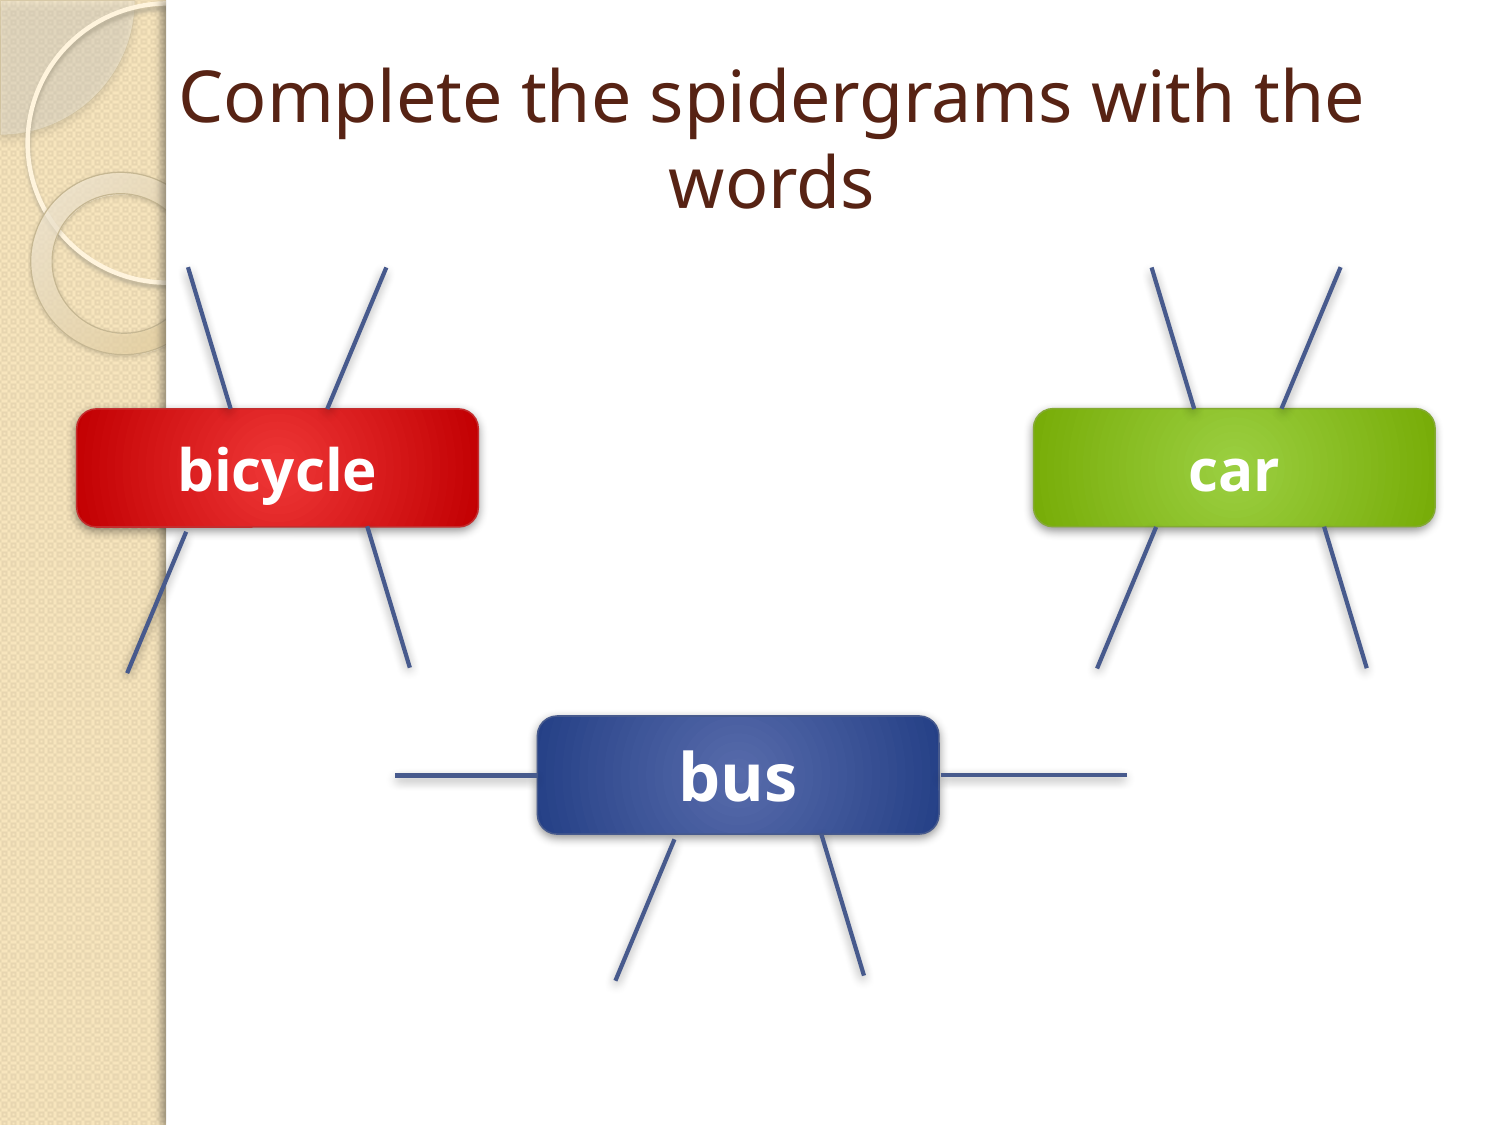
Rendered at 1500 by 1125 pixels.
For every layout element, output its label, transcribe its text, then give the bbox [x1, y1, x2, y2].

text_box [366, 525, 410, 668]
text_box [327, 267, 387, 410]
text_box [1281, 266, 1341, 409]
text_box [1323, 526, 1367, 669]
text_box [1096, 526, 1157, 669]
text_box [1151, 267, 1195, 410]
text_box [126, 531, 187, 674]
title Complete the spidergrams with the words [156, 42, 1387, 231]
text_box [187, 266, 231, 409]
text_box car [1032, 407, 1436, 528]
text_box bus [536, 715, 940, 835]
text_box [821, 833, 865, 976]
text_box bicycle [75, 408, 480, 528]
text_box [615, 839, 675, 981]
